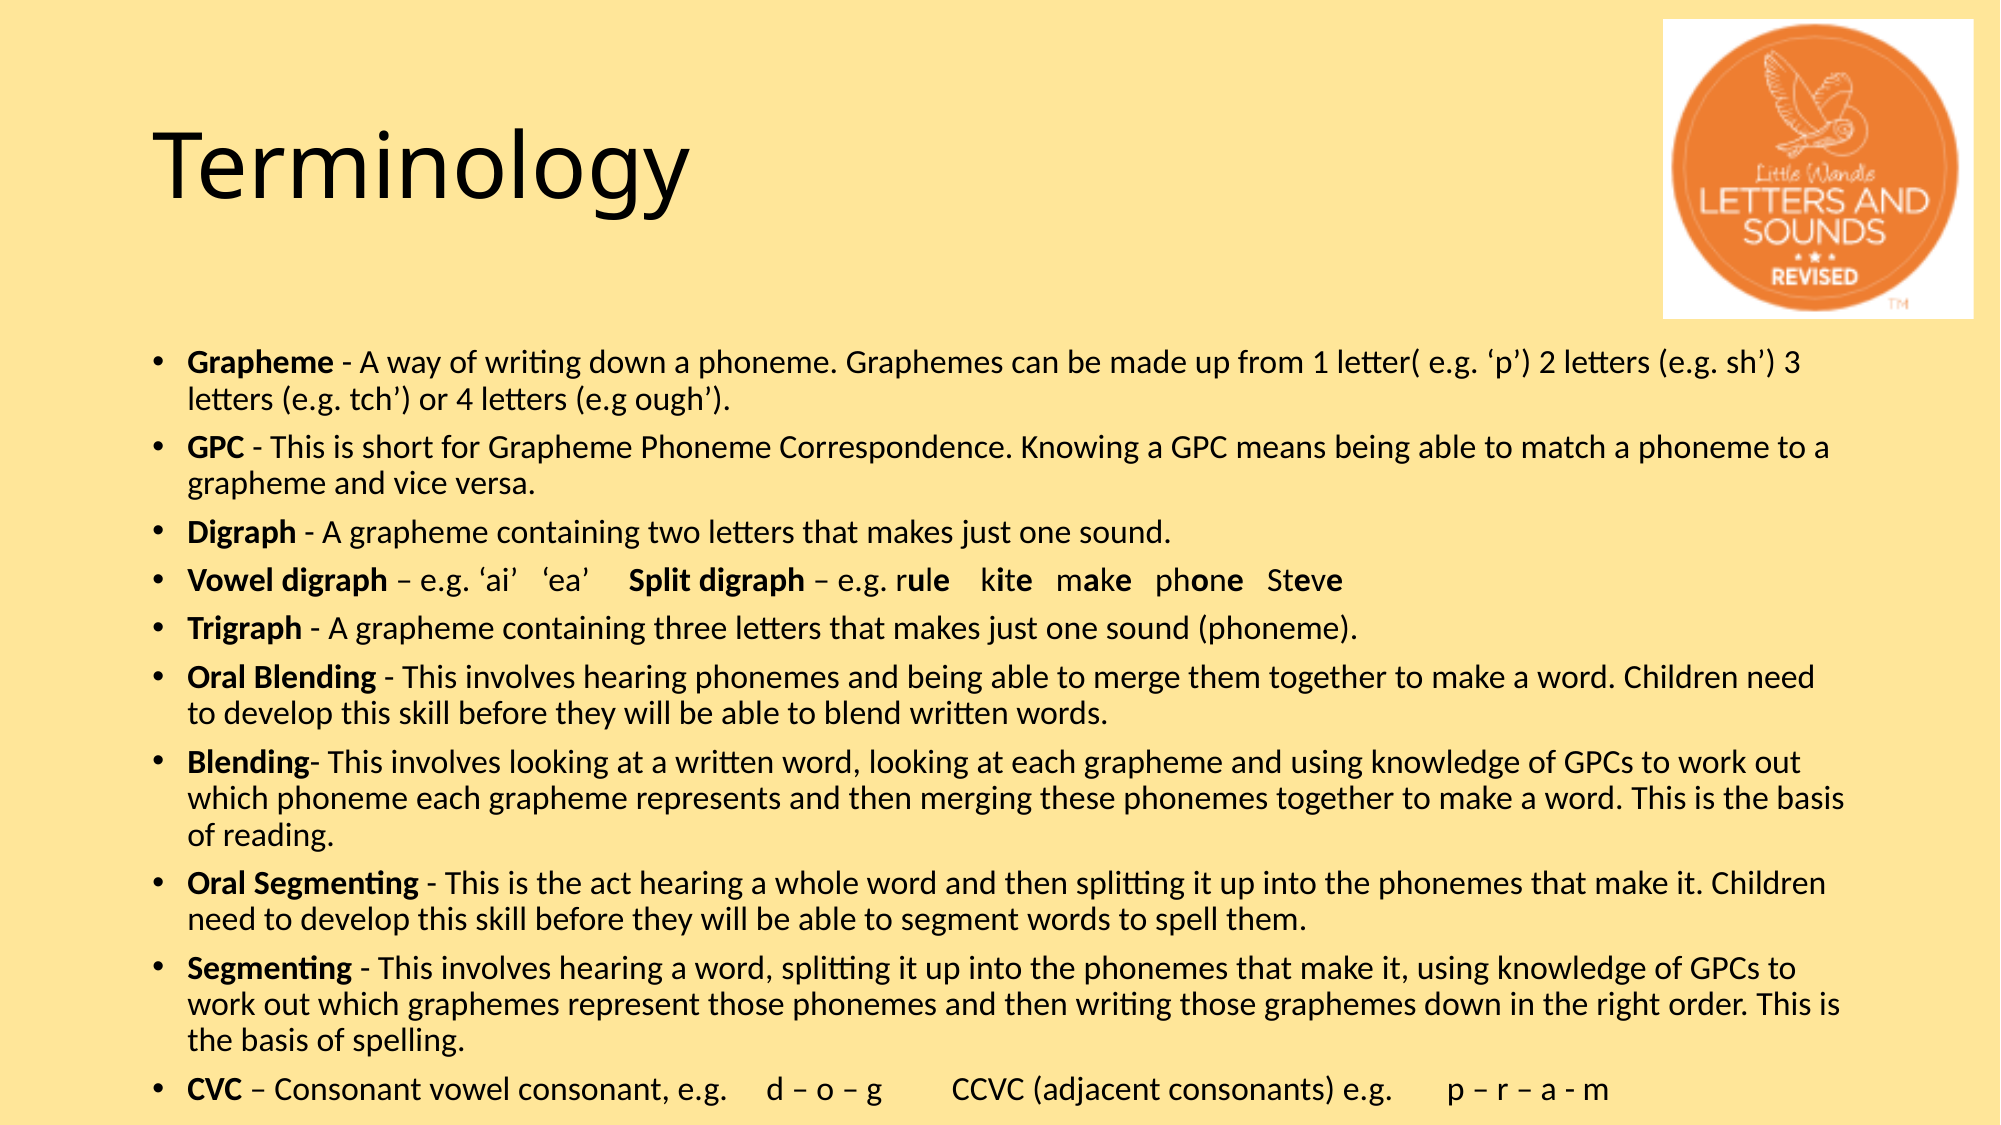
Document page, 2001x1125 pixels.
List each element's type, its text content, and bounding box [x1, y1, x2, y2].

picture [1662, 19, 1974, 319]
title Terminology [137, 59, 1662, 278]
list Grapheme - A way of writing down a phoneme. Graphemes can be made up from 1 letter( e.g. ‘p’) 2 letters (e.g. sh’) 3 letters (e.g. tch’) or 4 letters (e.g ough’). GPC - This is short for Grapheme Phoneme Correspondence. Knowing a GPC means being able to match a phoneme to a grapheme and vice versa. Digraph - A grapheme containing two letters that makes just one sound. Vowel digraph – e.g. ‘ai’ ‘ea’ Split digraph – e.g. rule kite make phone Steve Trigraph - A grapheme containing three letters that makes just one sound (phoneme). Oral Blending - This involves hearing phonemes and being able to merge them together to make a word. Children need to develop this skill before they will be able to blend written words. Blending- This involves looking at a written word, looking at each grapheme and using knowledge of GPCs to work out which phoneme each grapheme represents and then merging these phonemes together to make a word. This is the basis of reading. Oral Segmenting - This is the act hearing a whole word and then splitting it up into the phonemes that make it. Children need to develop this skill before they will be able to segment words to spell them. Segmenting - This involves hearing a word, splitting it up into the phonemes that make it, using knowledge of GPCs to work out which graphemes represent those phonemes and then writing those graphemes down in the right order. This is the basis of spelling. CVC – Consonant vowel consonant, e.g. d – o – g CCVC (adjacent consonants) e.g. p – r – a - m [137, 336, 1863, 1125]
